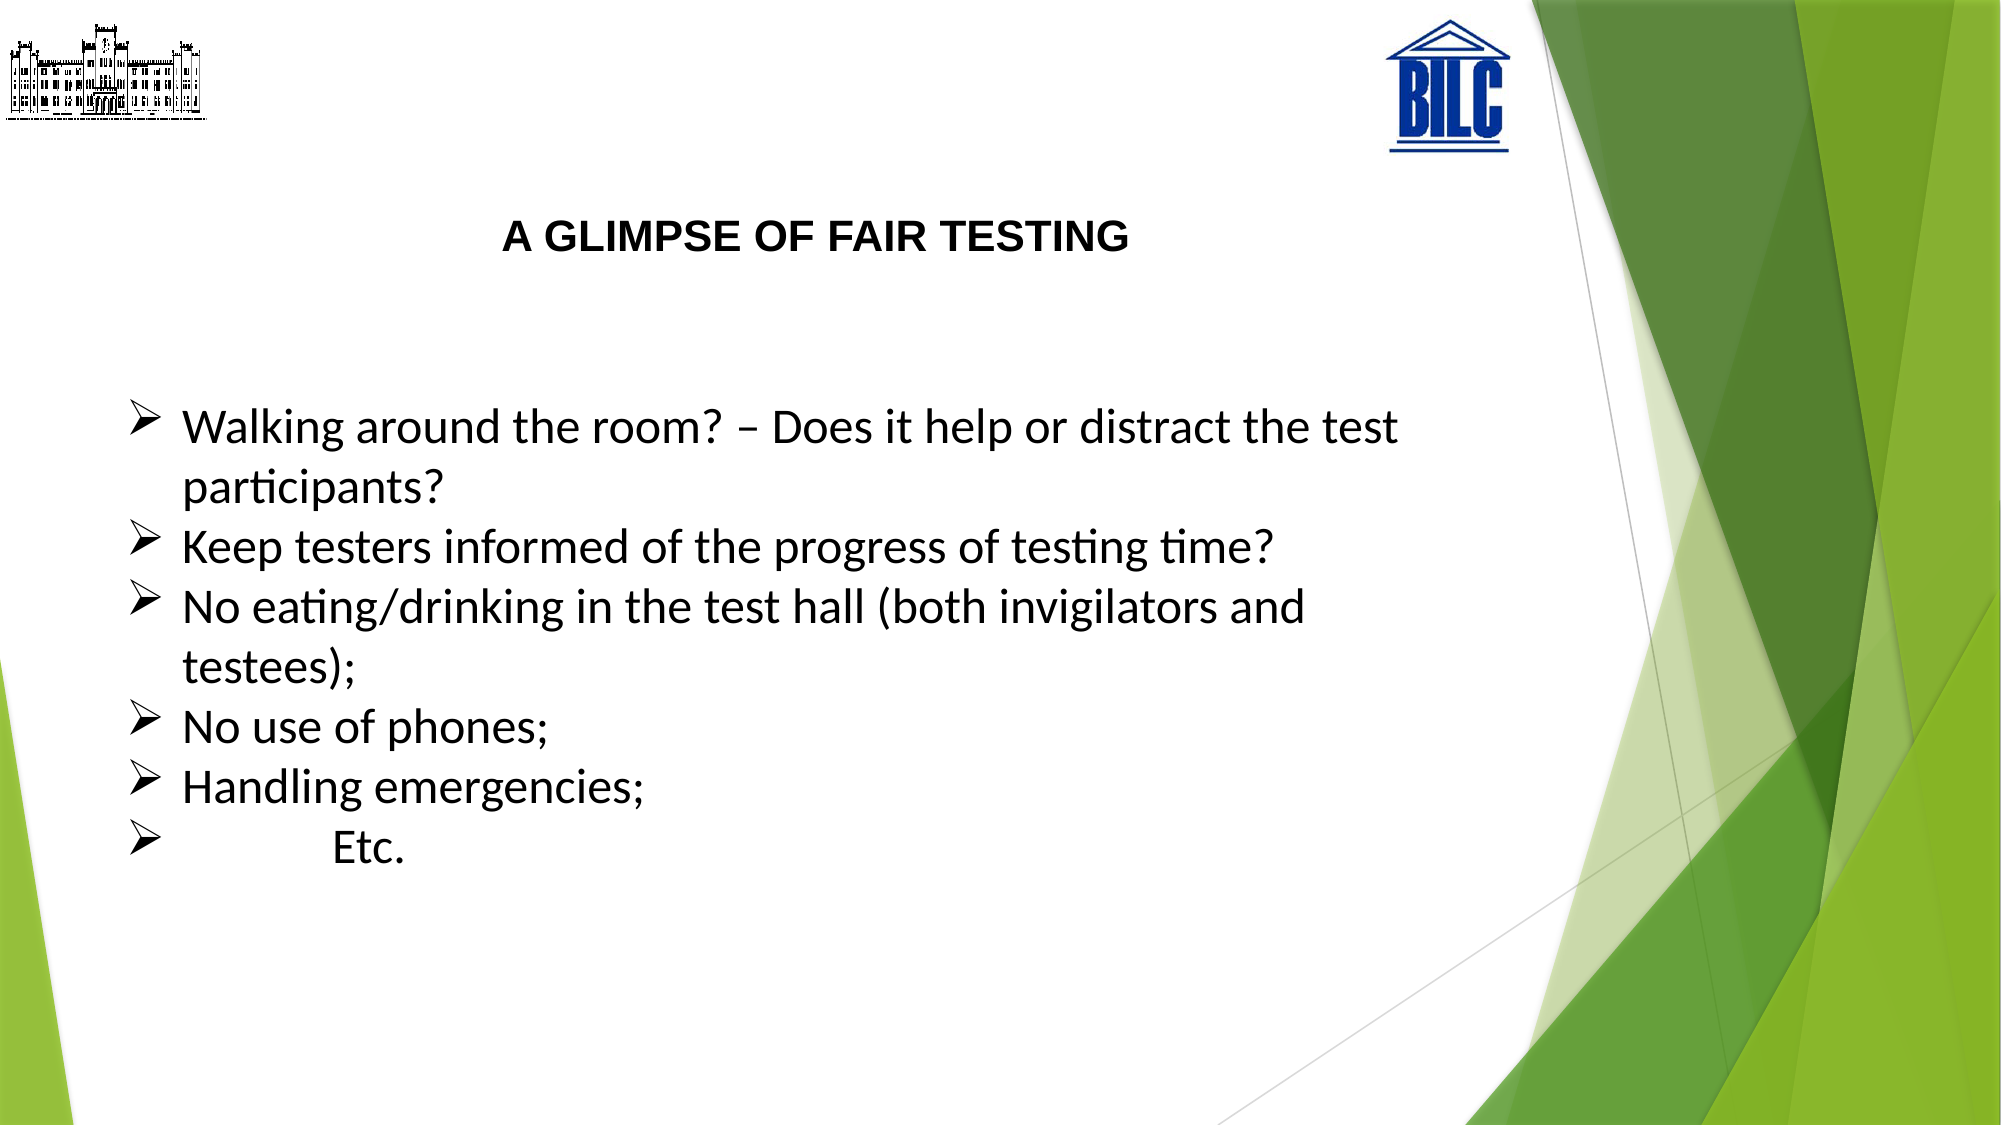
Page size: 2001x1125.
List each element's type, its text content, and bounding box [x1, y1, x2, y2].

title A GLIMPSE OF FAIR TESTING [111, 200, 1522, 269]
picture [6, 14, 214, 141]
text_box Walking around the room? – Does it help or distract the test participants? Keep testers informed of the progress of testing time? No eating/drinking in the test hall (both invigilators and testees); No use of phones; Handling emergencies; Etc. [111, 386, 1500, 882]
